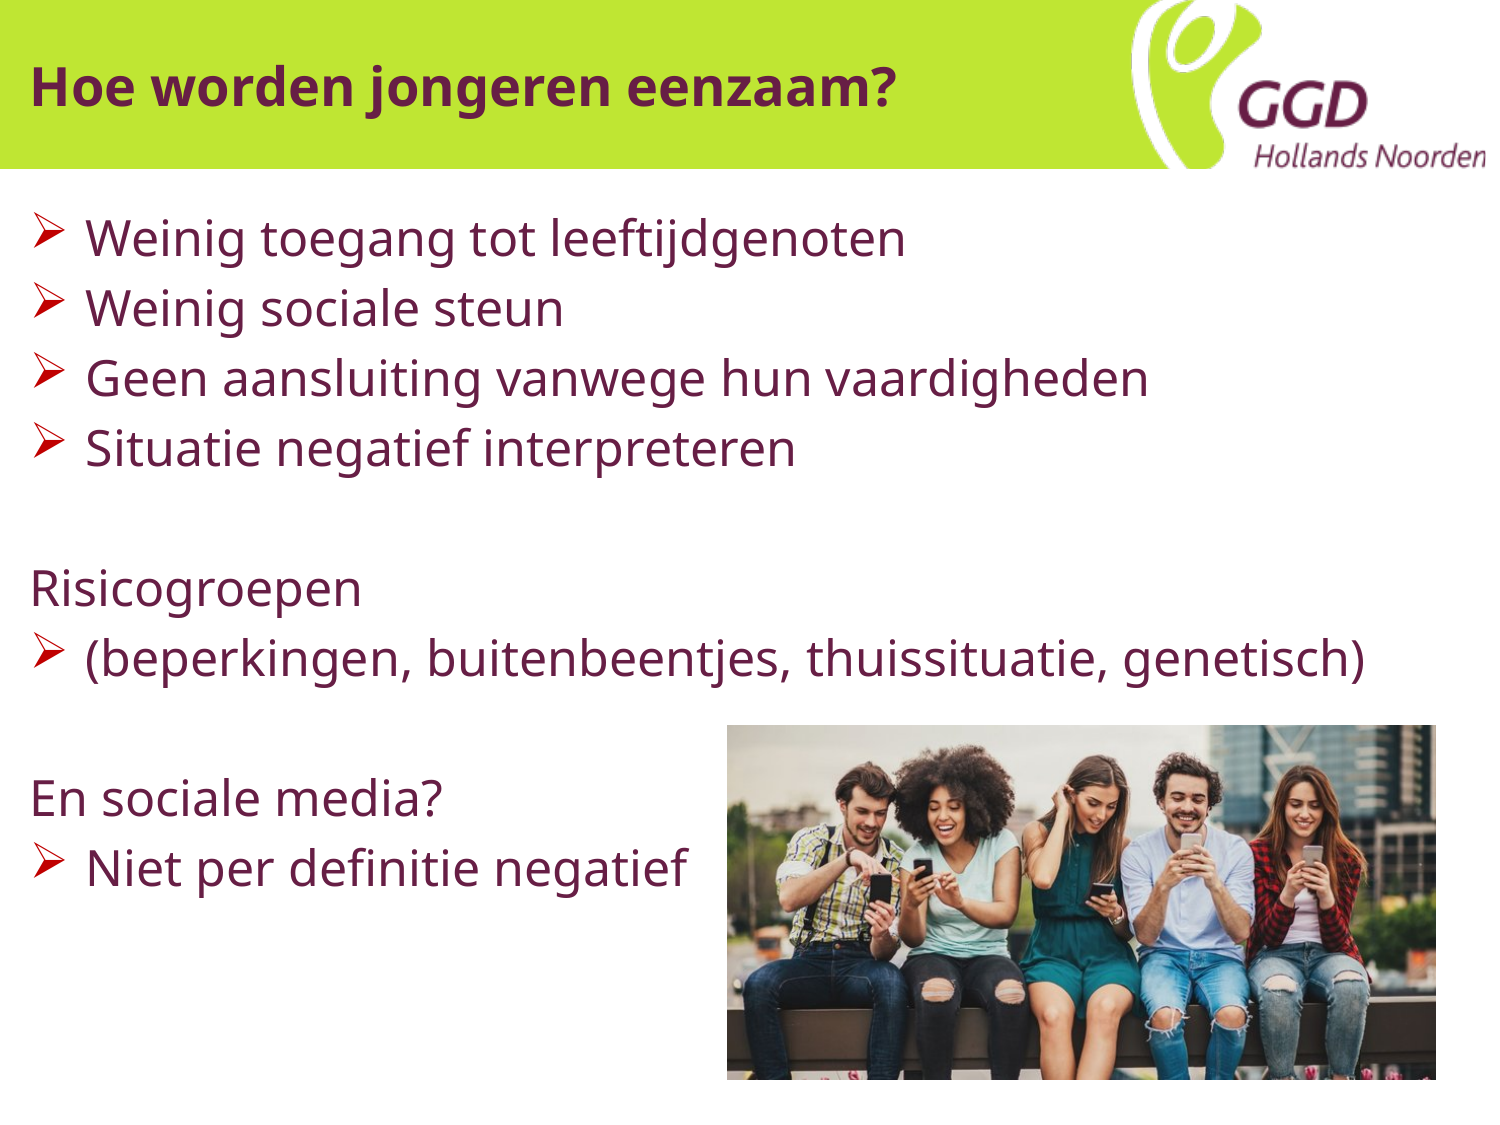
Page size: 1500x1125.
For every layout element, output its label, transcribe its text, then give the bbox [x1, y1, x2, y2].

picture [727, 725, 1436, 1080]
list Weinig toegang tot leeftijdgenoten Weinig sociale steun Geen aansluiting vanwege hun vaardigheden Situatie negatief interpreteren Risicogroepen (beperkingen, buitenbeentjes, thuissituatie, genetisch) En sociale media? Niet per definitie negatief [29, 206, 1436, 1099]
title Hoe worden jongeren eenzaam? [0, 0, 1130, 169]
